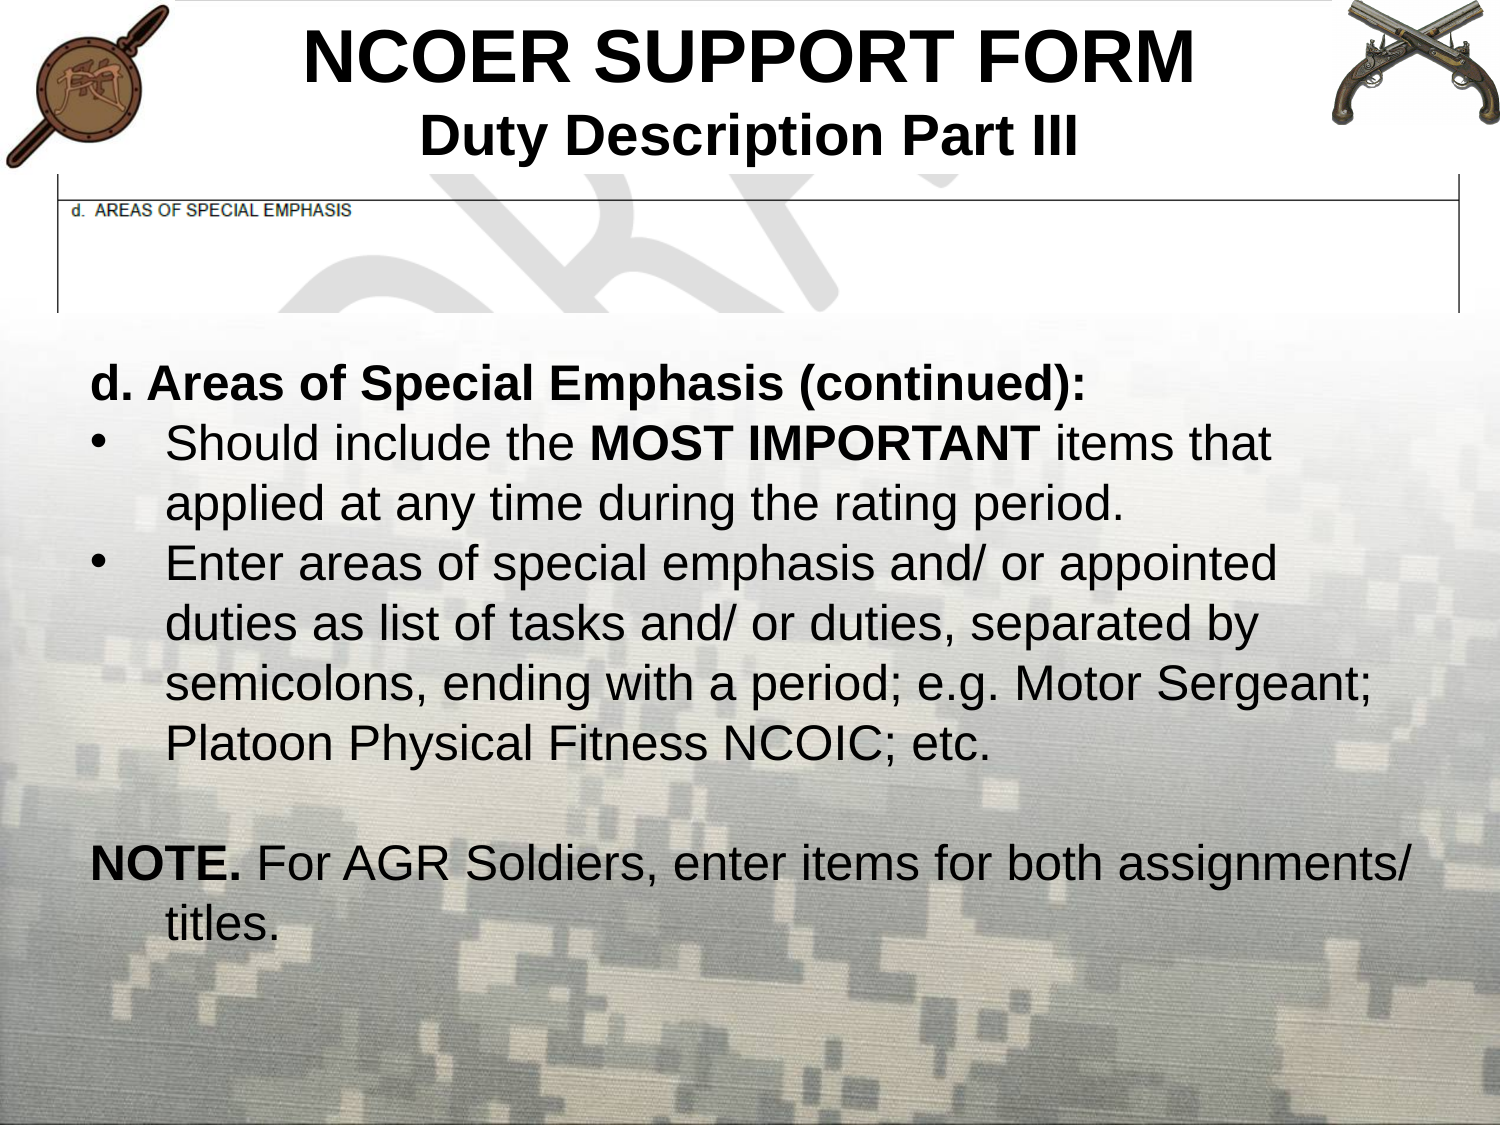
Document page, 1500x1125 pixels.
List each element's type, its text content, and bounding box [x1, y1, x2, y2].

text_box NCOER SUPPORT FORM Duty Description Part III [181, 0, 1319, 173]
picture [0, 0, 1500, 1125]
text_box d. Areas of Special Emphasis (continued): Should include the MOST IMPORTANT items that applied at any time during the rating period. Enter areas of special emphasis and/ or appointed duties as list of tasks and/ or duties, separated by semicolons, ending with a period; e.g. Motor Sergeant; Platoon Physical Fitness NCOIC; etc. NOTE. For AGR Soldiers, enter items for both assignments/ titles. [74, 343, 1438, 1019]
